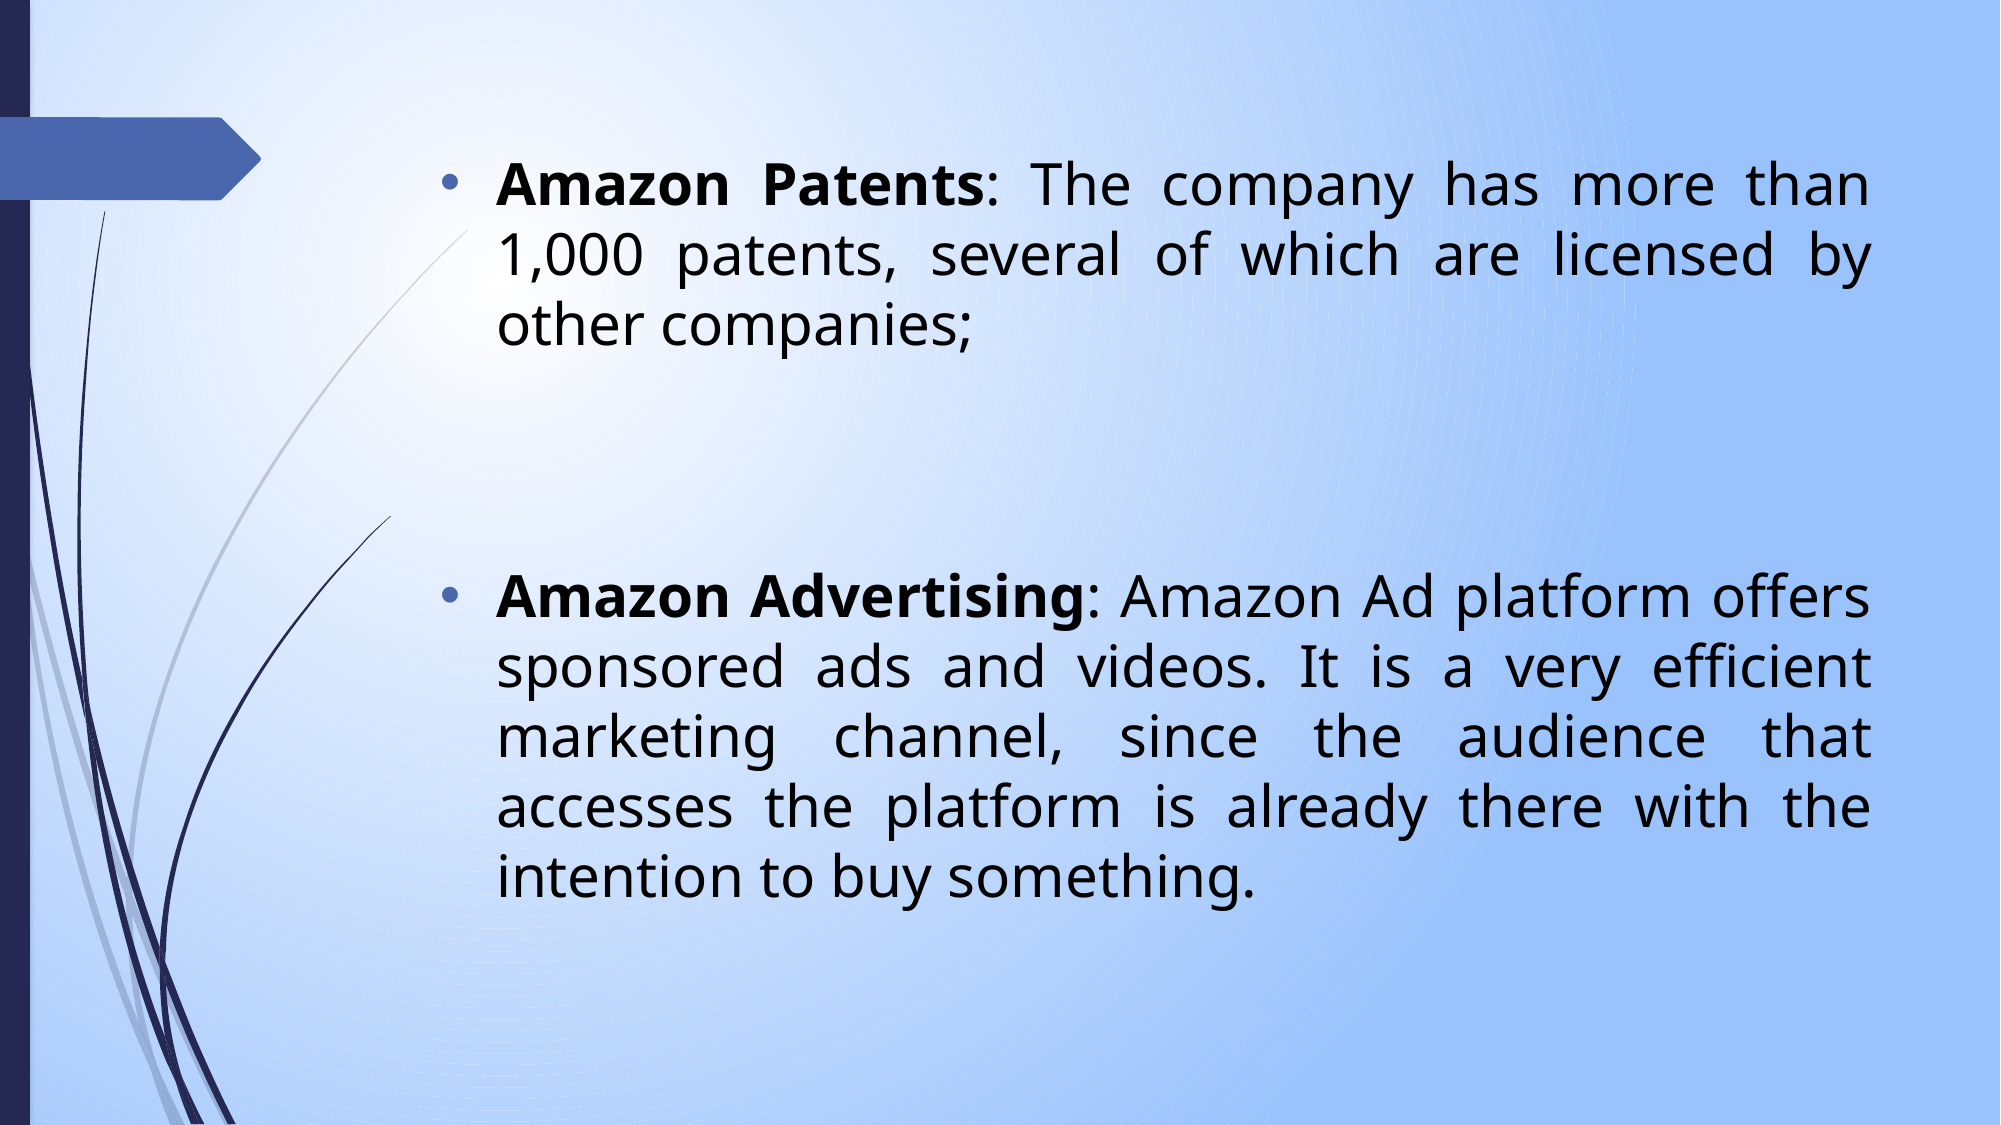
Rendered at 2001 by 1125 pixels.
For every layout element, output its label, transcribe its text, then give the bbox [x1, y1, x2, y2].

list Amazon Patents: The company has more than 1,000 patents, several of which are licensed by other companies; Amazon Advertising: Amazon Ad platform offers sponsored ads and videos. It is a very efficient marketing channel, since the audience that accesses the platform is already there with the intention to buy something. [424, 139, 1888, 970]
